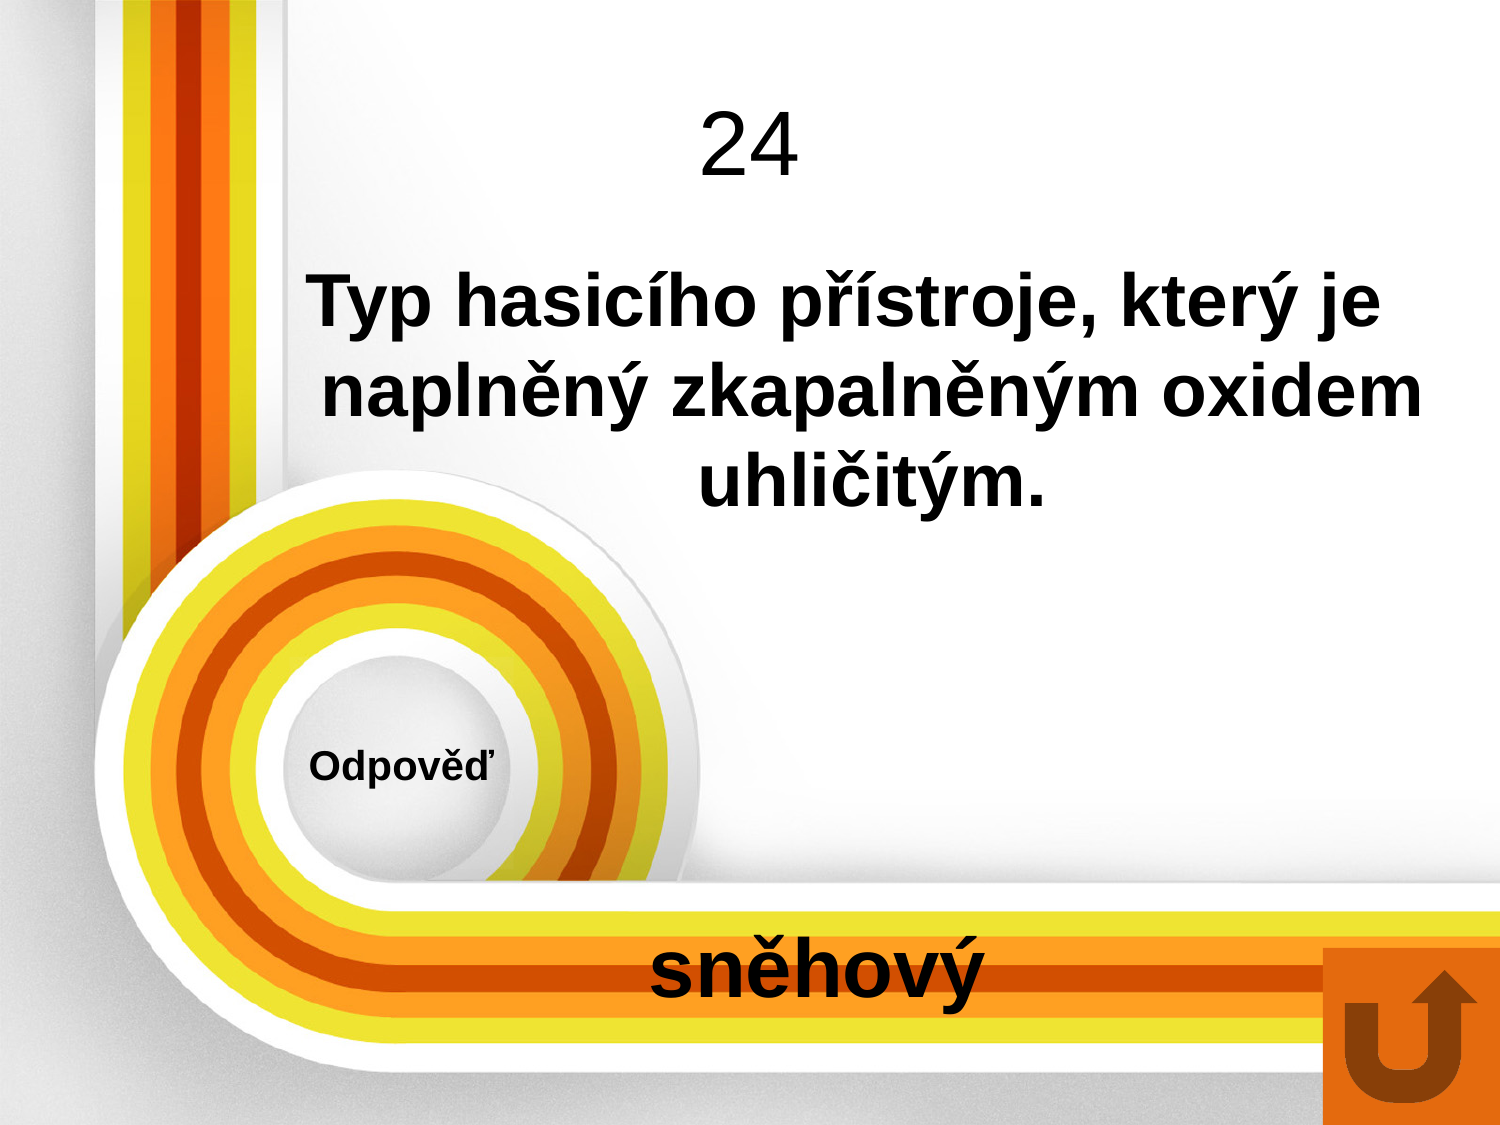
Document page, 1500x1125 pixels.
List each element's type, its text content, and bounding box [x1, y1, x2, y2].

text_box Typ hasicího přístroje, který je naplněný zkapalněným oxidem uhličitým. [159, 243, 1500, 669]
picture [0, 0, 1500, 1125]
text_box [1322, 947, 1500, 1125]
text_box Odpověď [287, 669, 516, 872]
title 24 [74, 44, 1426, 233]
text_box sněhový [634, 907, 1001, 1022]
